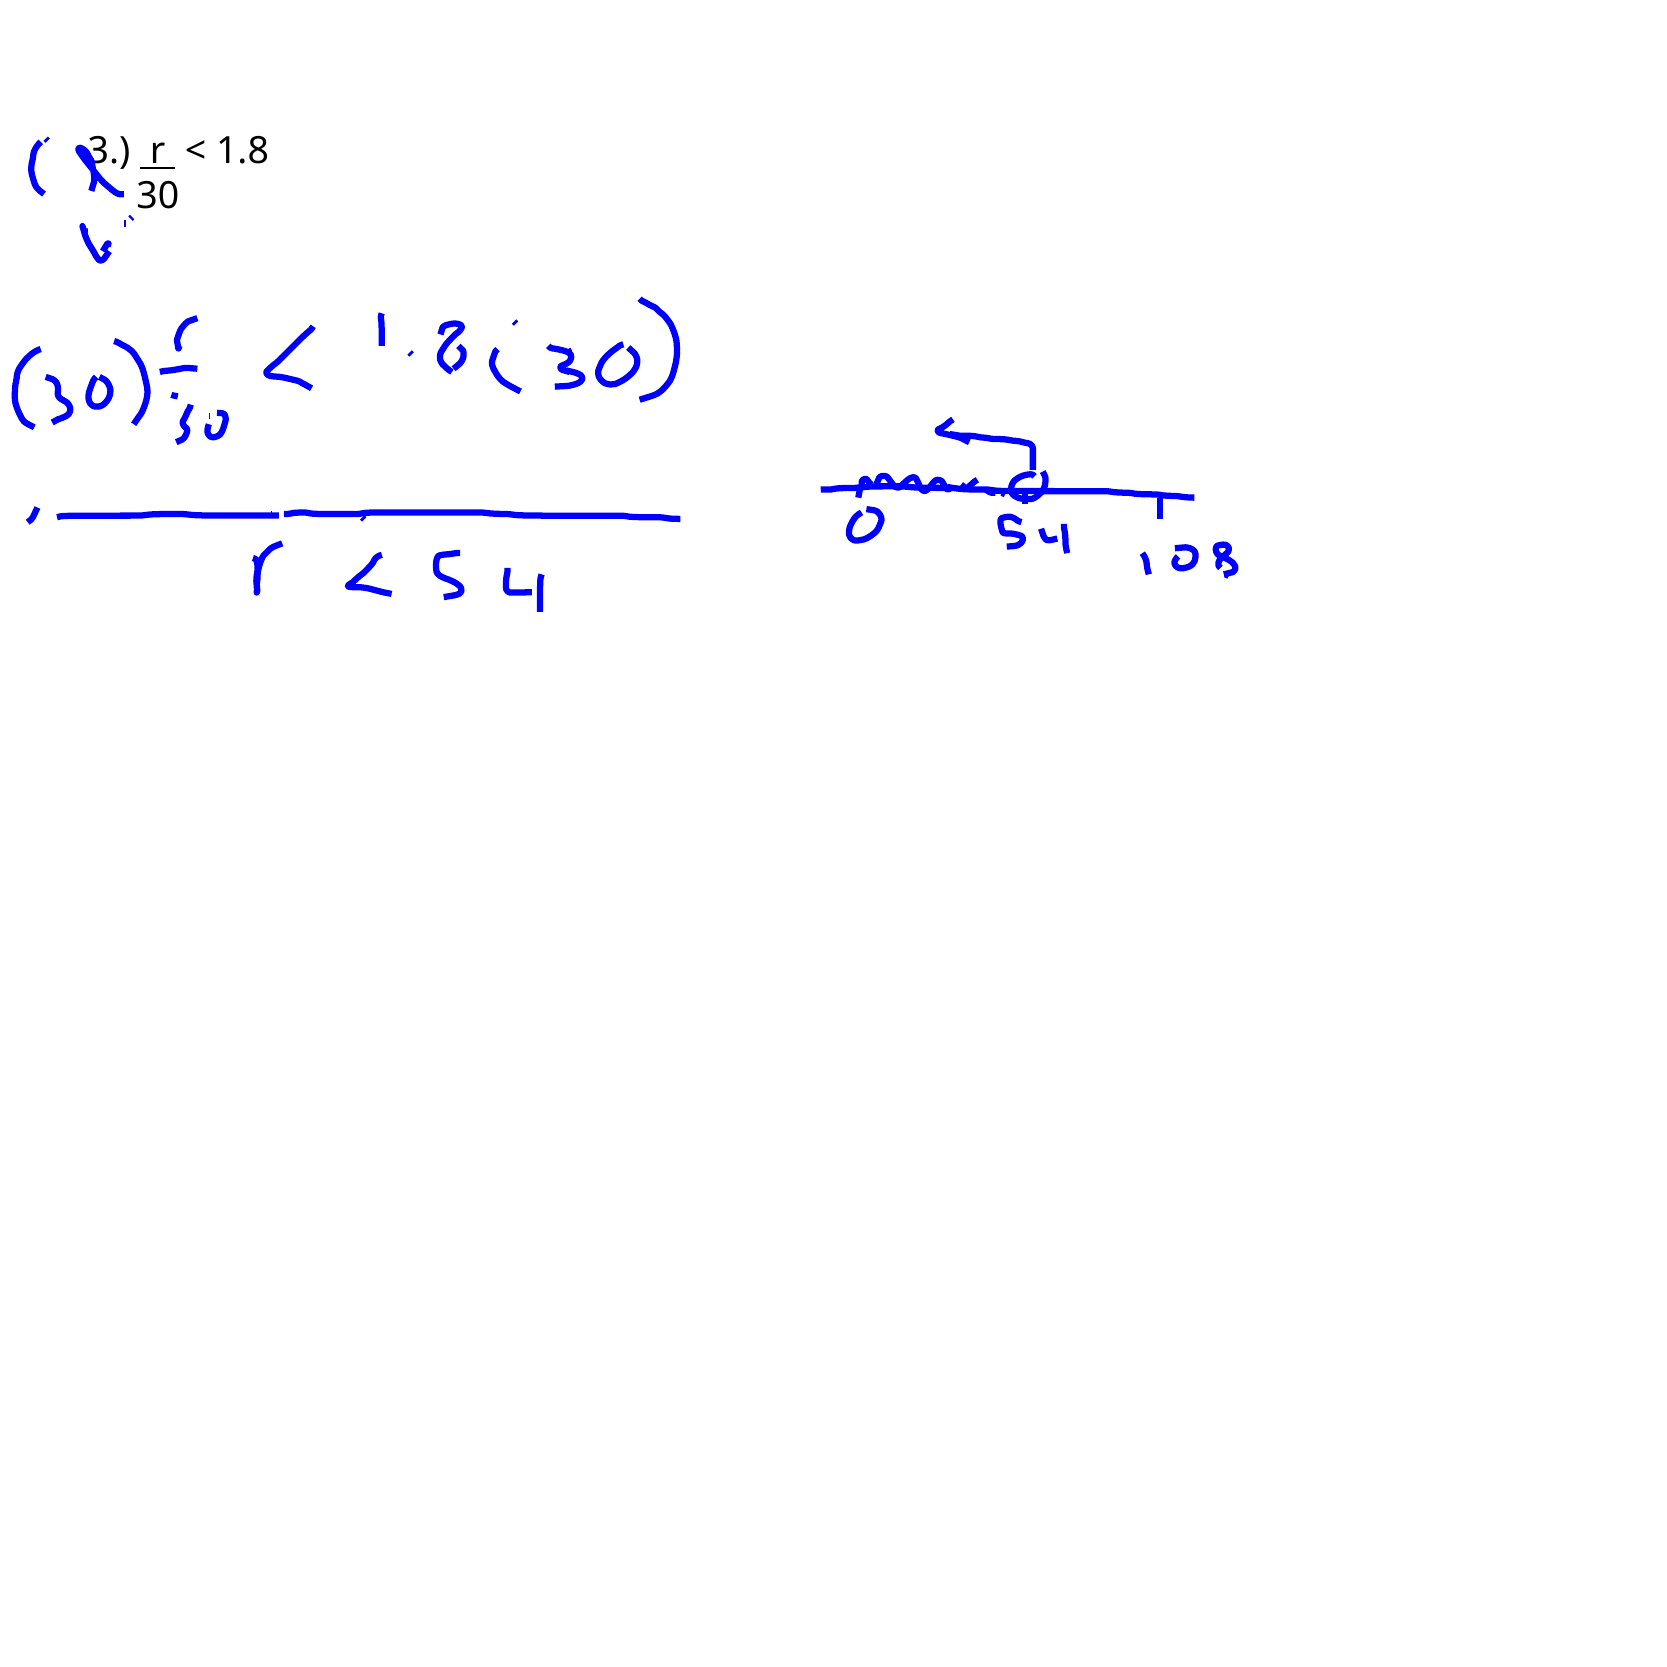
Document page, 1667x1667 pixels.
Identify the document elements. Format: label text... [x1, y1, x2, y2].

text_box 3.) r < 1.8 30 [72, 118, 390, 224]
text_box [27, 507, 681, 613]
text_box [861, 475, 1006, 495]
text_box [30, 138, 133, 261]
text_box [14, 298, 678, 443]
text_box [820, 419, 1236, 577]
